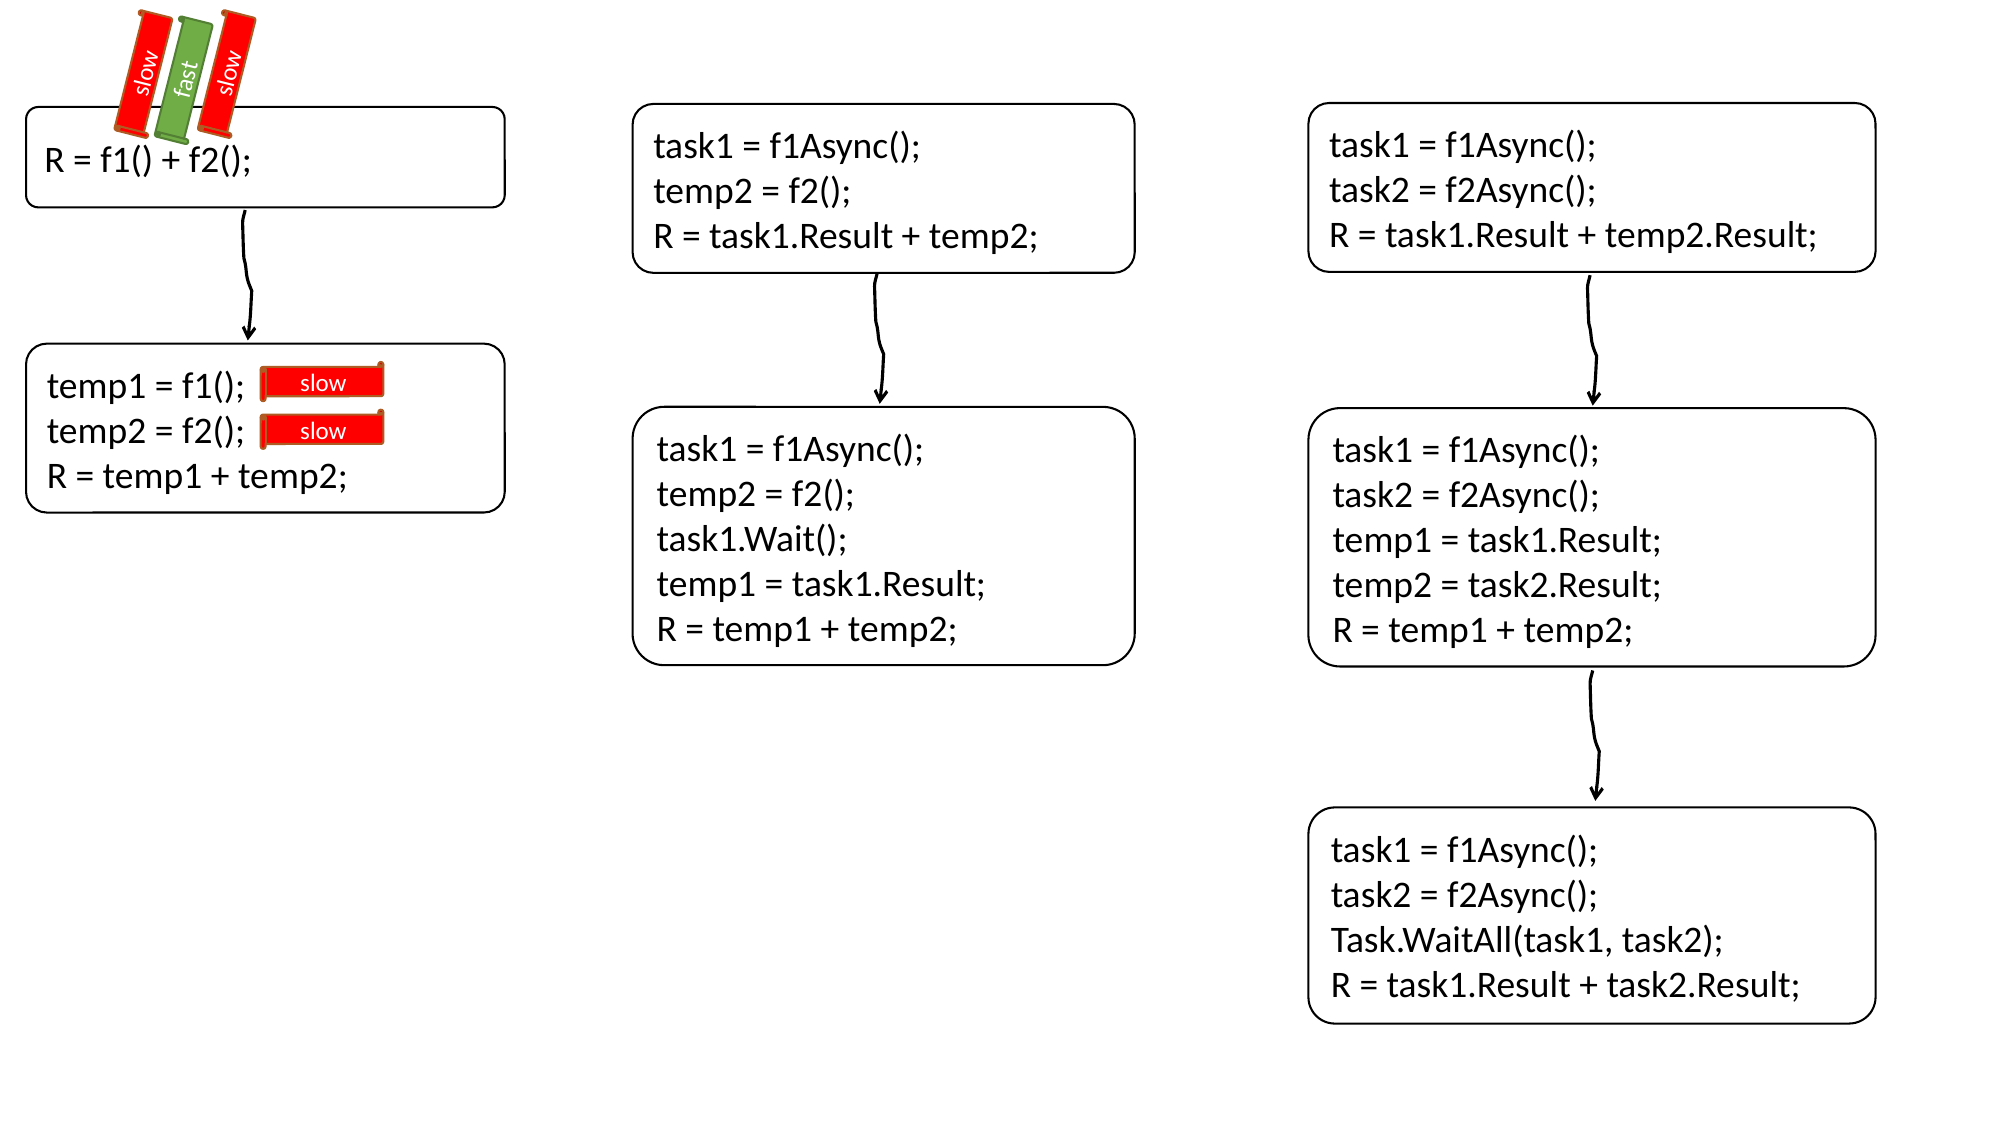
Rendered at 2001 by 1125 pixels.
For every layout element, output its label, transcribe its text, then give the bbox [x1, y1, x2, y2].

text_box task1 = f1Async(); temp2 = f2(); task1.Wait(); temp1 = task1.Result; R = temp1 + temp2; [631, 405, 1136, 667]
text_box [1585, 274, 1602, 406]
text_box task1 = f1Async(); temp2 = f2(); R = task1.Result + temp2; [631, 102, 1136, 274]
text_box slow [197, 9, 257, 139]
text_box temp1 = f1(); temp2 = f2(); R = temp1 + temp2; [25, 342, 506, 514]
text_box [1588, 670, 1604, 801]
text_box task1 = f1Async(); task2 = f2Async(); temp1 = task1.Result; temp2 = task2.Result; R = temp1 + temp2; [1307, 407, 1877, 668]
text_box slow [259, 408, 385, 450]
text_box slow [113, 9, 174, 139]
text_box [872, 272, 889, 404]
text_box task1 = f1Async(); task2 = f2Async(); R = task1.Result + temp2.Result; [1307, 101, 1877, 273]
text_box slow [259, 360, 385, 403]
text_box fast [153, 15, 214, 145]
text_box R = f1() + f2(); [25, 105, 506, 209]
text_box [241, 209, 257, 341]
text_box task1 = f1Async(); task2 = f2Async(); Task.WaitAll(task1, task2); R = task1.Result + task2.Result; [1307, 806, 1877, 1025]
